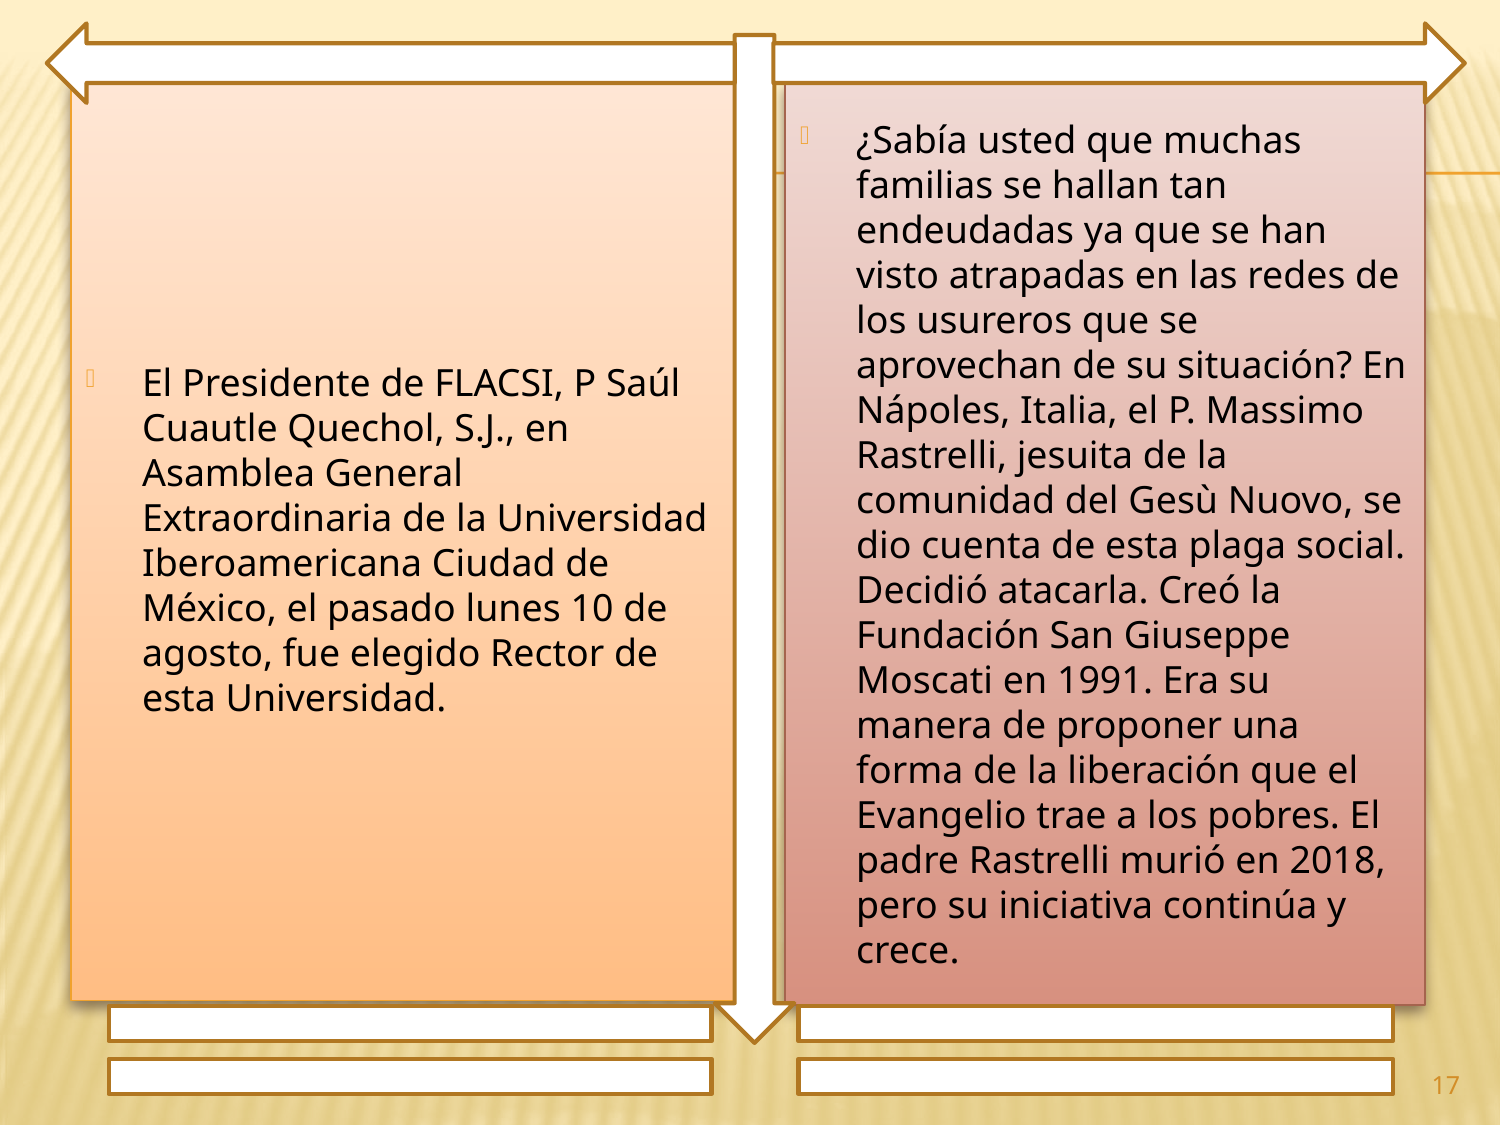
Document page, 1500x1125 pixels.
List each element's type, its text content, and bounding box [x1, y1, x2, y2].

list El Presidente de FLACSI, P Saúl Cuautle Quechol, S.J., en Asamblea General Extraordinaria de la Universidad Iberoamericana Ciudad de México, el pasado lunes 10 de agosto, fue elegido Rector de esta Universidad. [70, 86, 732, 1001]
text_box [107, 1004, 714, 1043]
text_box [44, 21, 737, 105]
text_box [796, 1057, 1395, 1096]
text_box [796, 1004, 1395, 1043]
text_box [712, 32, 797, 1046]
list ¿Sabía usted que muchas familias se hallan tan endeudadas ya que se han visto atrapadas en las redes de los usureros que se aprovechan de su situación? En Nápoles, Italia, el P. Massimo Rastrelli, jesuita de la comunidad del Gesù Nuovo, se dio cuenta de esta plaga social. Decidió atacarla. Creó la Fundación San Giuseppe Moscati en 1991. Era su manera de proponer una forma de la liberación que el Evangelio trae a los pobres. El padre Rastrelli murió en 2018, pero su iniciativa continúa y crece. [784, 86, 1426, 1006]
text_box [771, 21, 1467, 105]
slide_number 17 [1350, 1062, 1475, 1103]
text_box [107, 1057, 714, 1096]
